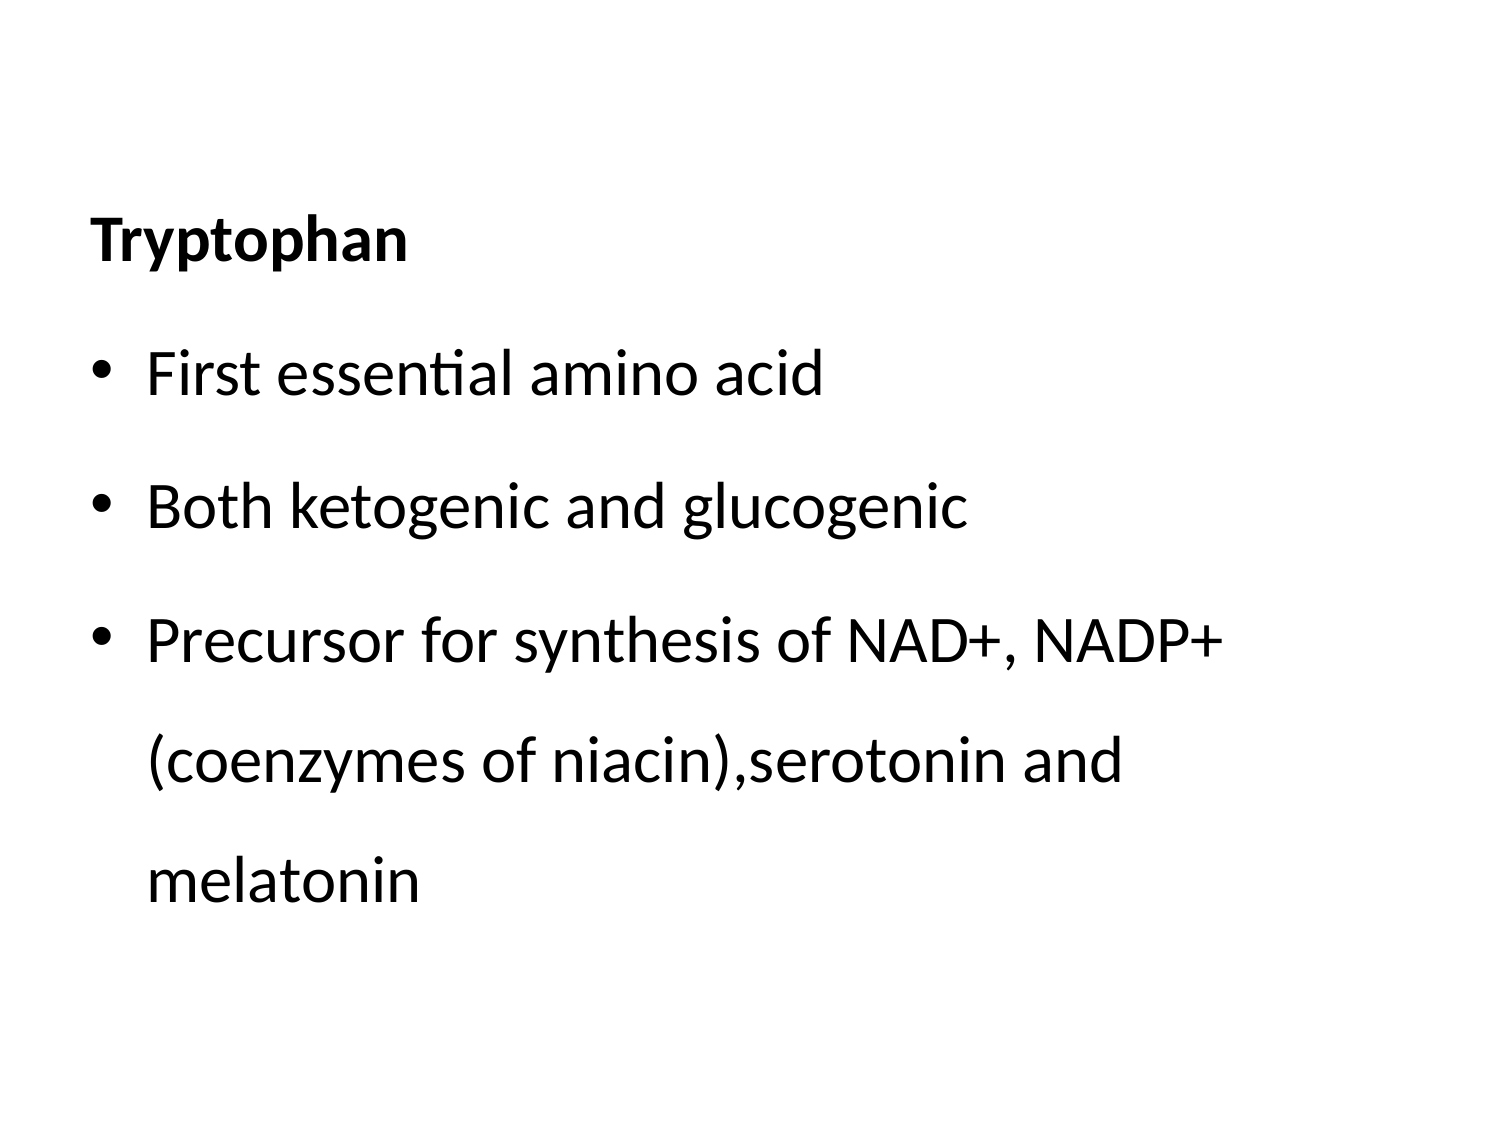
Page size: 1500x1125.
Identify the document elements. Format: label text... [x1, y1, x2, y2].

list Tryptophan First essential amino acid Both ketogenic and glucogenic Precursor for synthesis of NAD+, NADP+ (coenzymes of niacin),serotonin and melatonin [75, 187, 1425, 1005]
